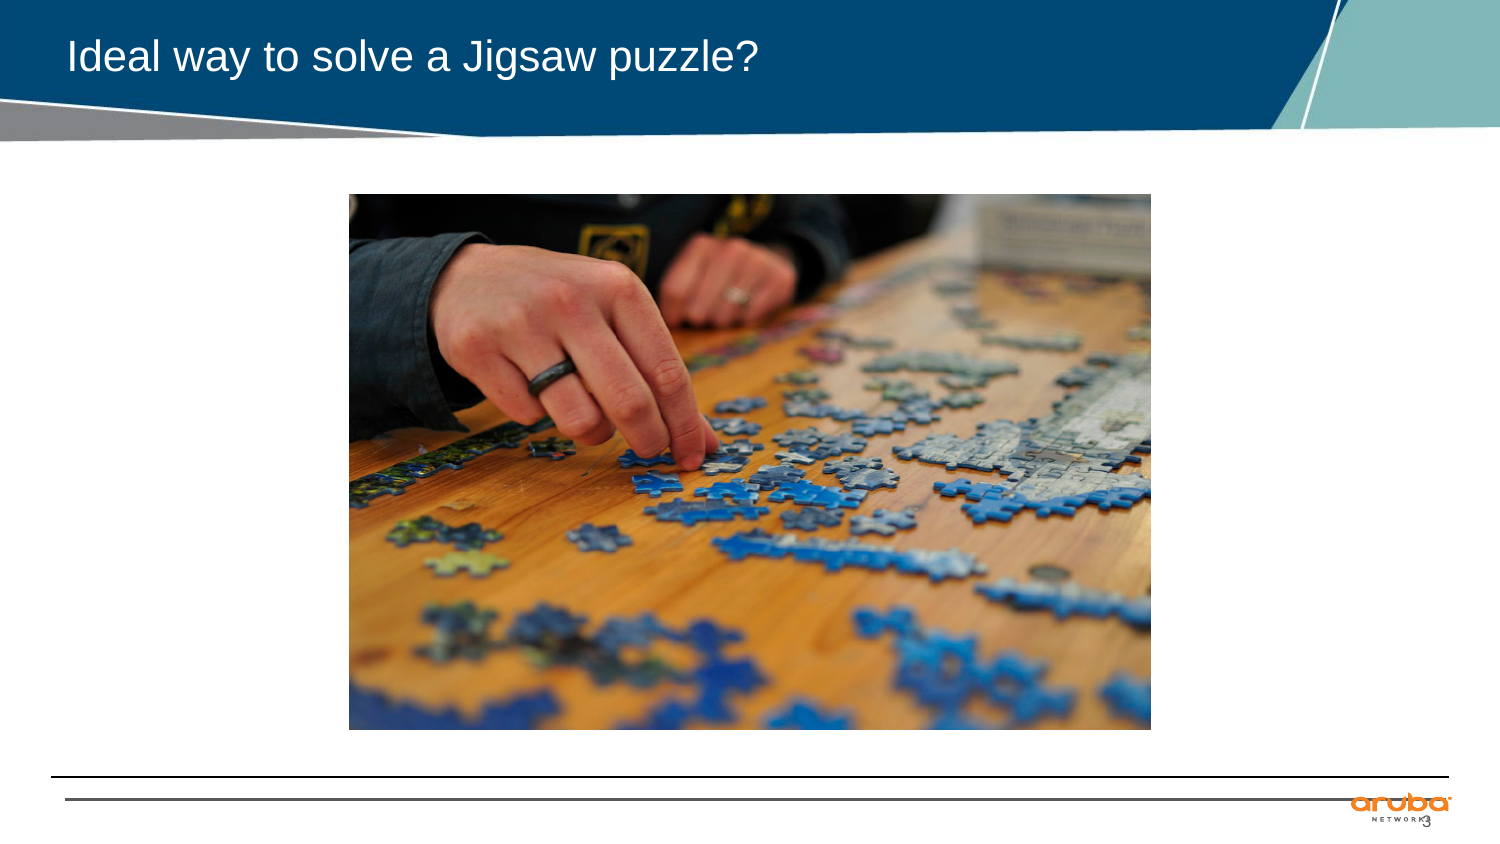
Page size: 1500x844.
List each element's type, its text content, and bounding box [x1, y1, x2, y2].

title Ideal way to solve a Jigsaw puzzle? [51, 26, 1449, 160]
picture [0, 0, 1500, 844]
